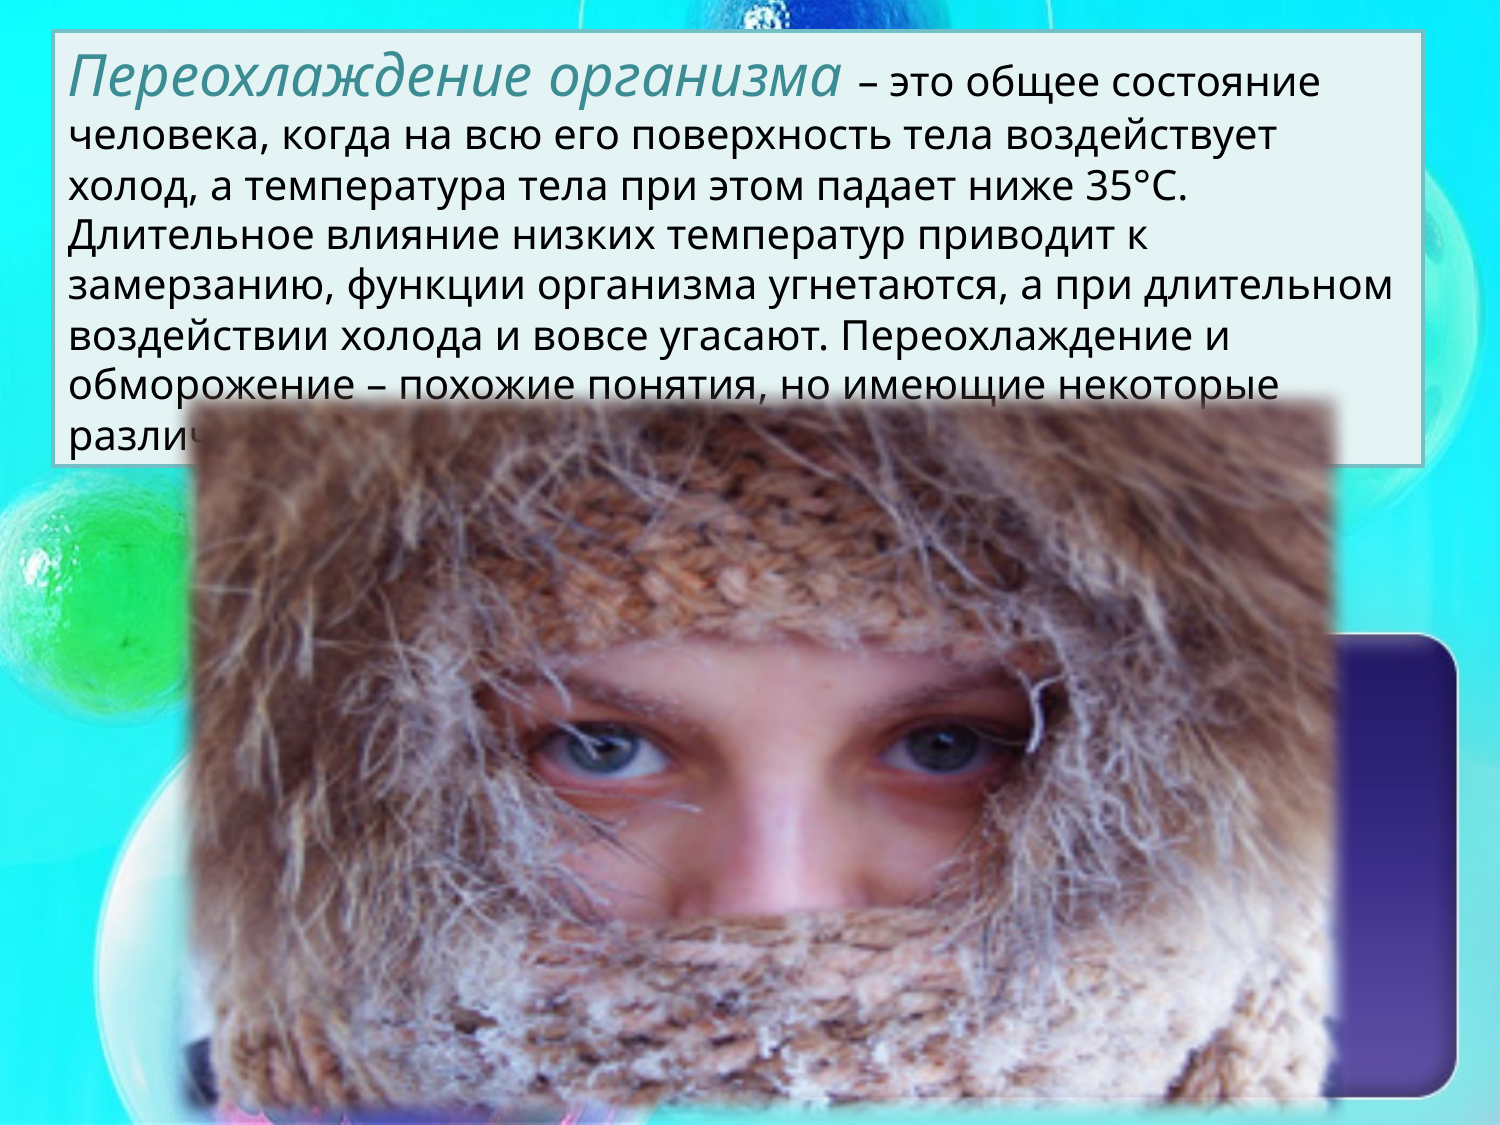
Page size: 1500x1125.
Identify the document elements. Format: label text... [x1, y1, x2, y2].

text_box Переохлаждение организма – это общее состояние человека, когда на всю его поверхность тела воздействует холод, а температура тела при этом падает ниже 35°C. Длительное влияние низких температур приводит к замерзанию, функции организма угнетаются, а при длительном воздействии холода и вовсе угасают. Переохлаждение и обморожение – похожие понятия, но имеющие некоторые различия. [51, 29, 1425, 468]
picture [0, 0, 1500, 1125]
